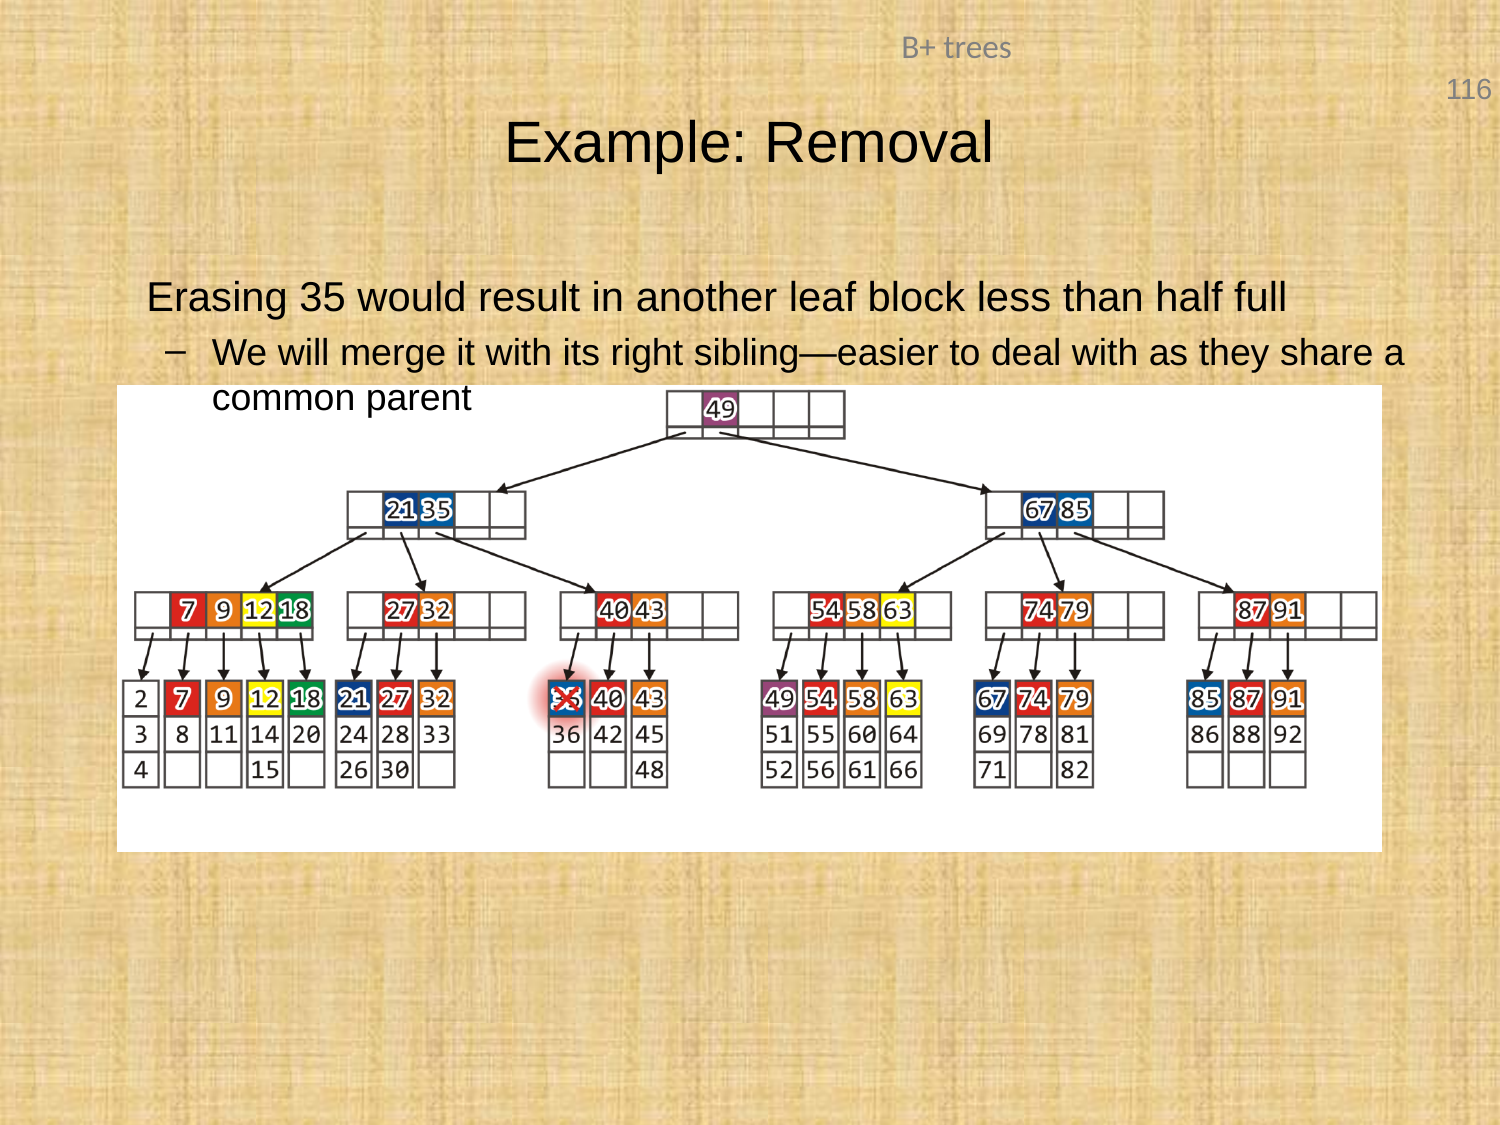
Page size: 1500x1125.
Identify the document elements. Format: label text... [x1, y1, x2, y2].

picture [0, 0, 1500, 1125]
title Example: Removal [74, 44, 1426, 233]
list Erasing 35 would result in another leaf block less than half full We will merge it with its right sibling—easier to deal with as they share a common parent [74, 262, 1426, 1006]
